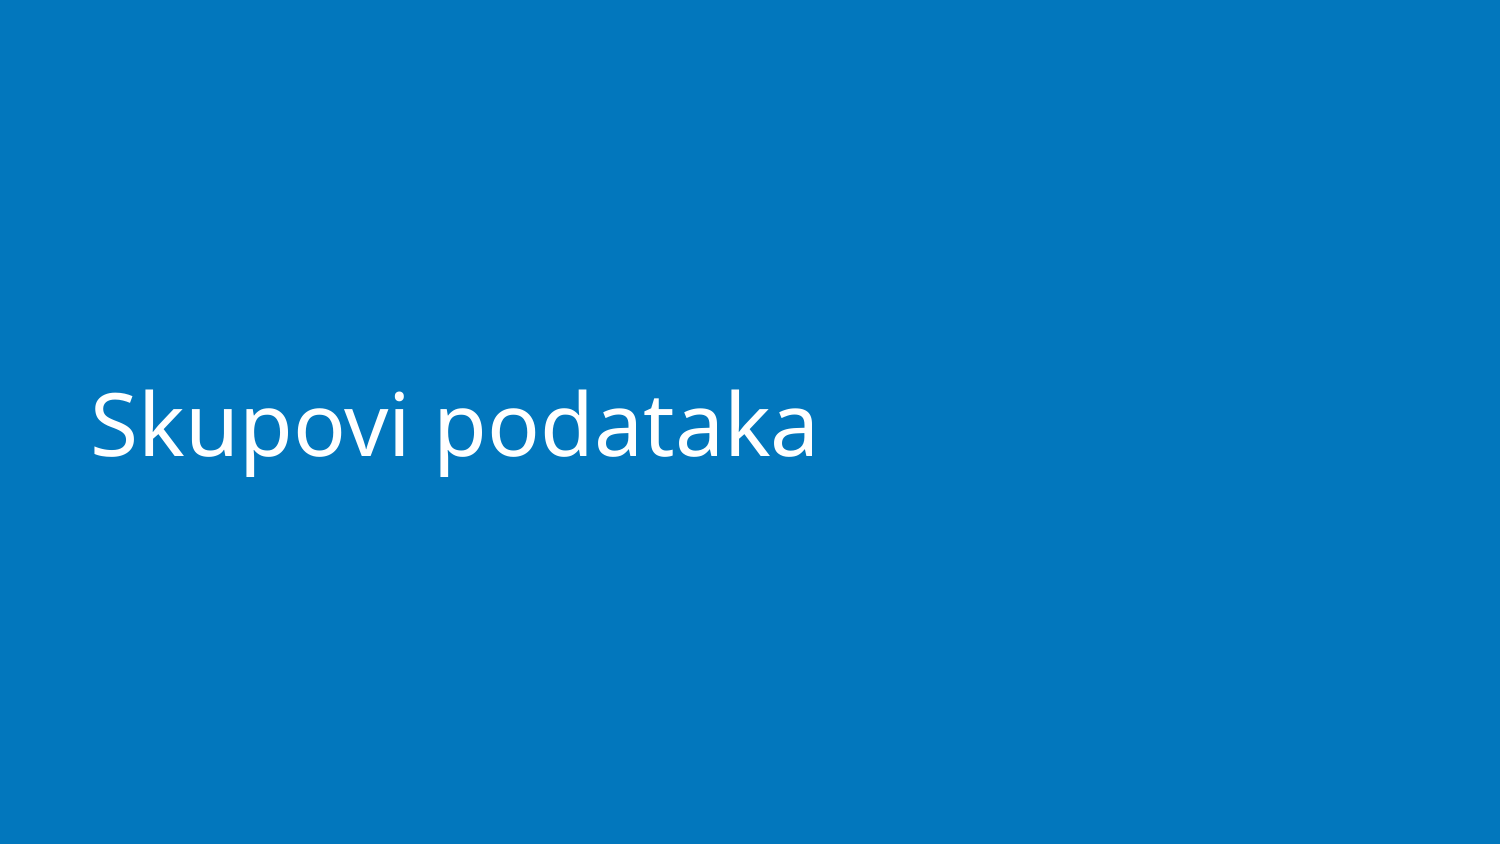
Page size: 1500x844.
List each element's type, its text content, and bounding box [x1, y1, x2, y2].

title Skupovi podataka [75, 338, 1425, 505]
